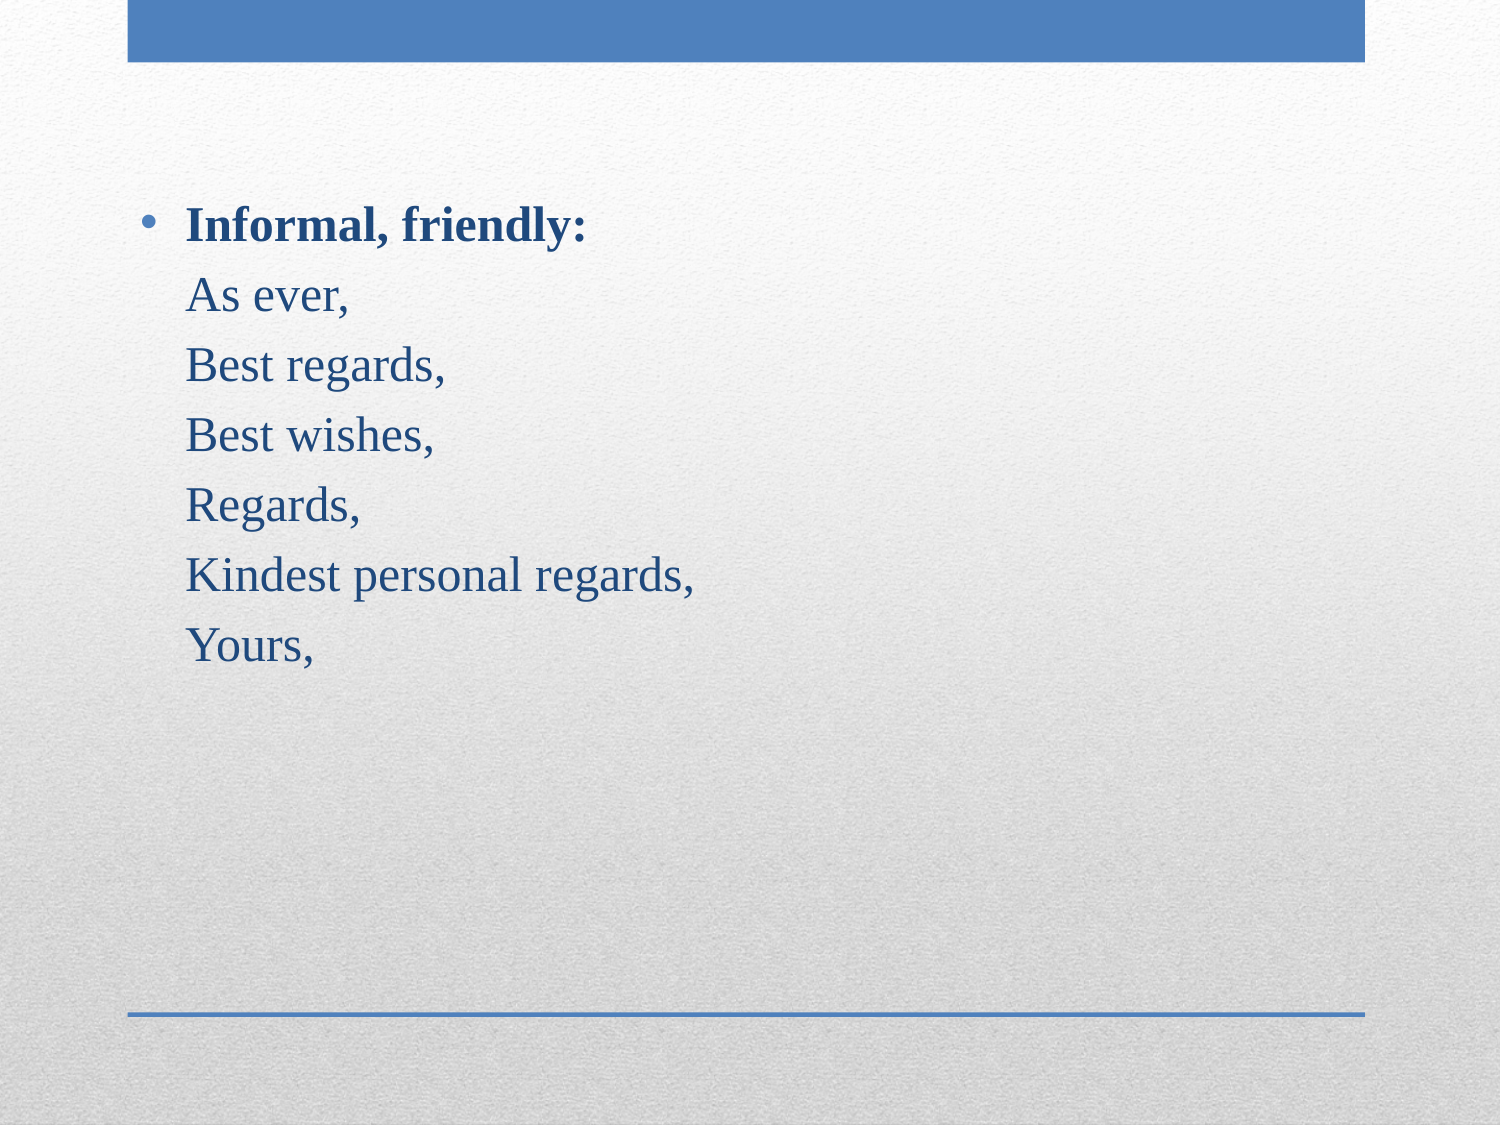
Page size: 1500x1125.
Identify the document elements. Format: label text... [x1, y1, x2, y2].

list Informal, friendly: As ever, Best regards, Best wishes, Regards, Kindest personal regards, Yours, [125, 112, 1363, 750]
